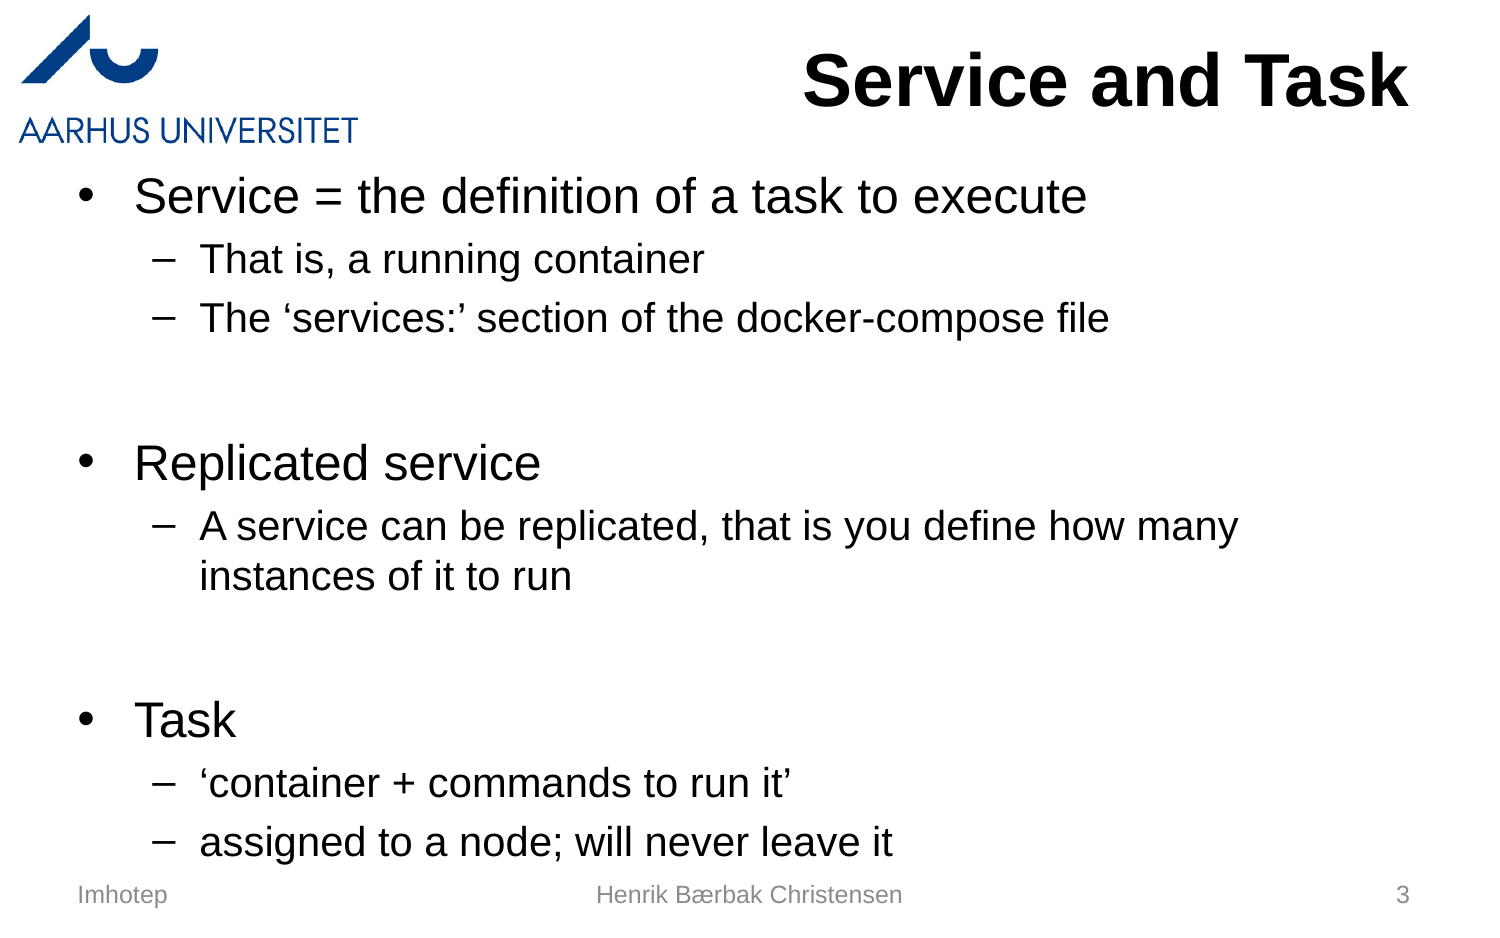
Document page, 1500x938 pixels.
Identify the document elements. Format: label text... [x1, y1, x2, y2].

slide_number Imhotep [62, 868, 413, 919]
footer Henrik Bærbak Christensen [512, 868, 988, 919]
slide_number 3 [1074, 868, 1425, 919]
picture [14, 9, 358, 146]
title Service and Task [75, 27, 1425, 125]
list Service = the definition of a task to execute That is, a running container The ‘services:’ section of the docker-compose file Replicated service A service can be replicated, that is you define how many instances of it to run Task ‘container + commands to run it’ assigned to a node; will never leave it [62, 156, 1425, 865]
